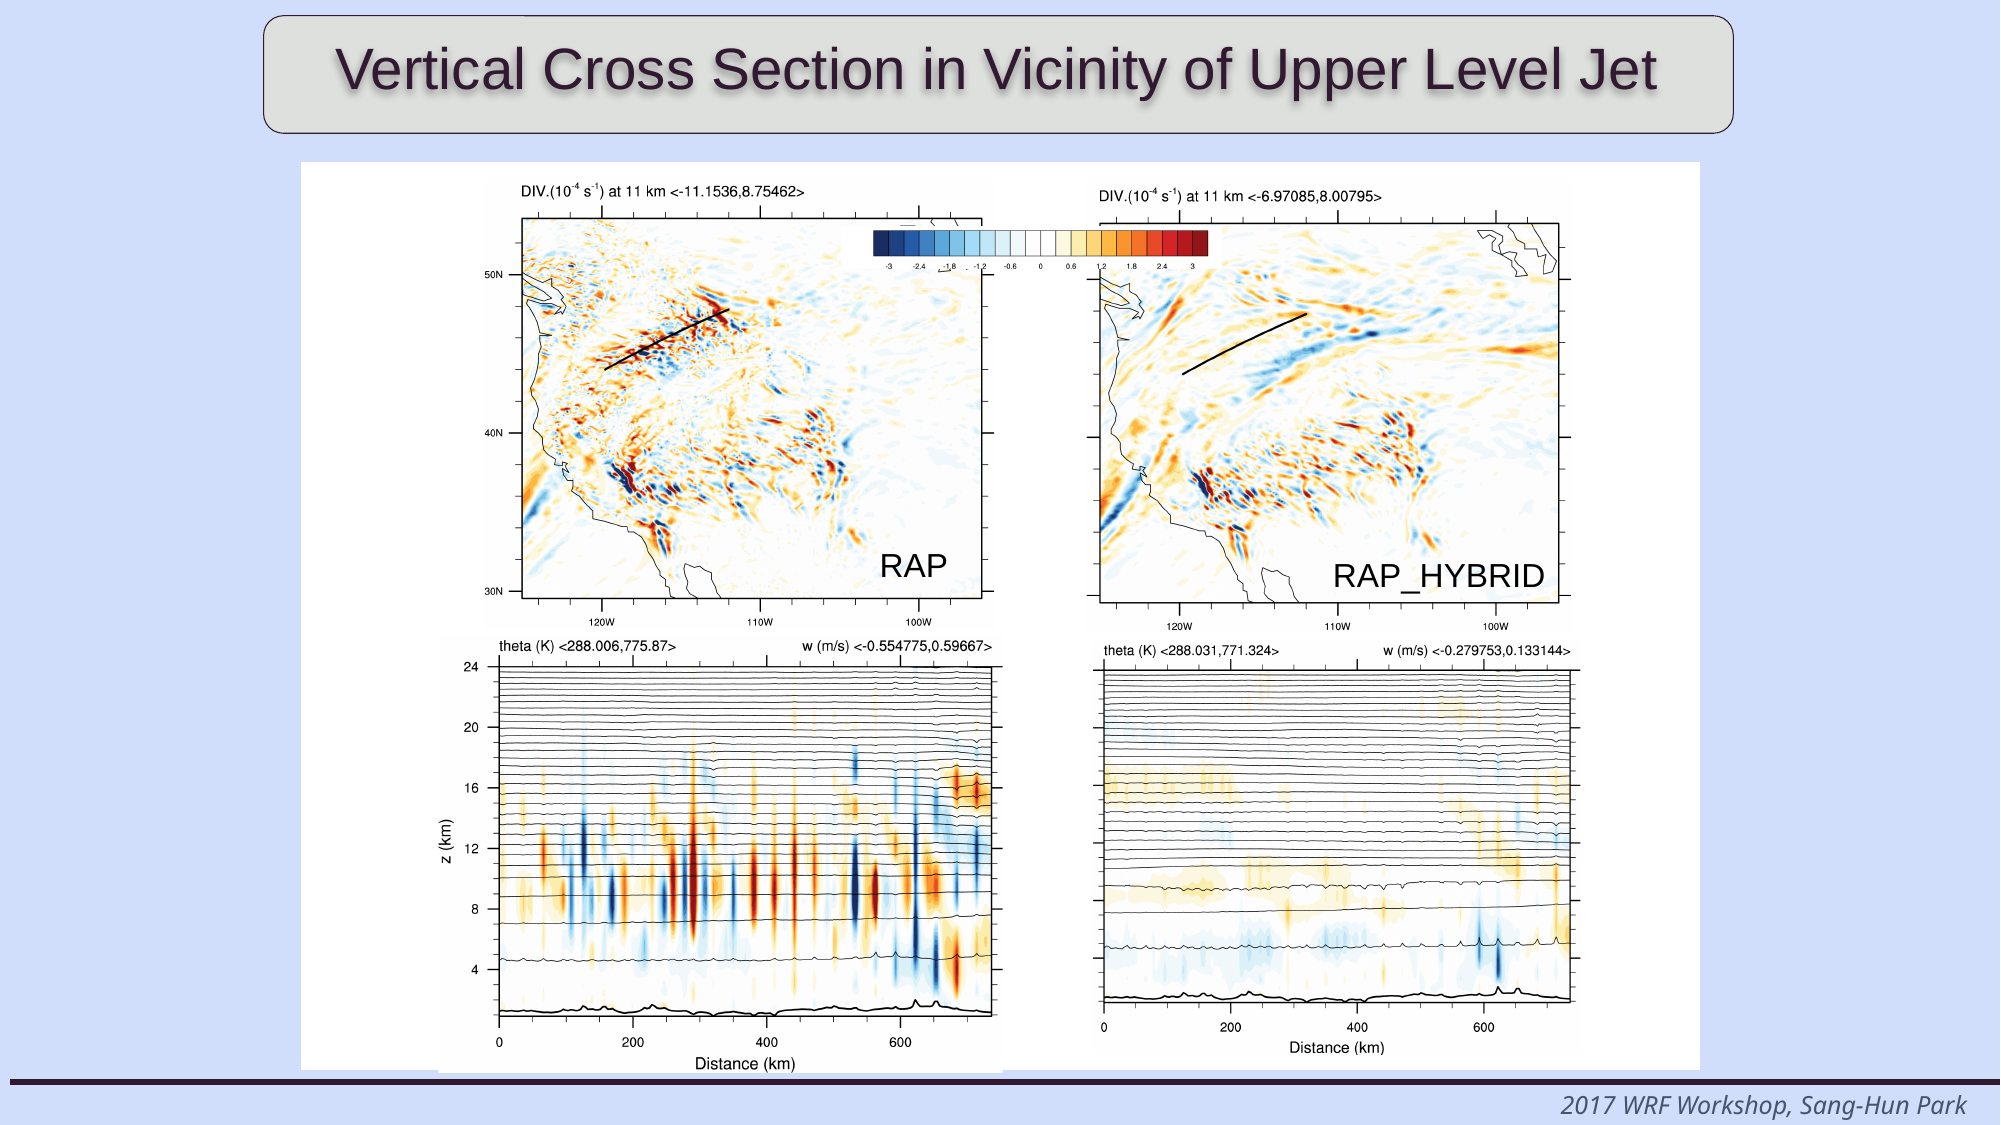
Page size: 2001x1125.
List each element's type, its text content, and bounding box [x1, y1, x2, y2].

picture [438, 634, 1003, 1073]
text_box [267, 15, 1730, 23]
text_box Vertical Cross Section in Vicinity of Upper Level Jet [247, 24, 1746, 126]
picture [1092, 641, 1581, 1055]
text_box [301, 162, 1700, 1070]
picture [484, 178, 1572, 633]
